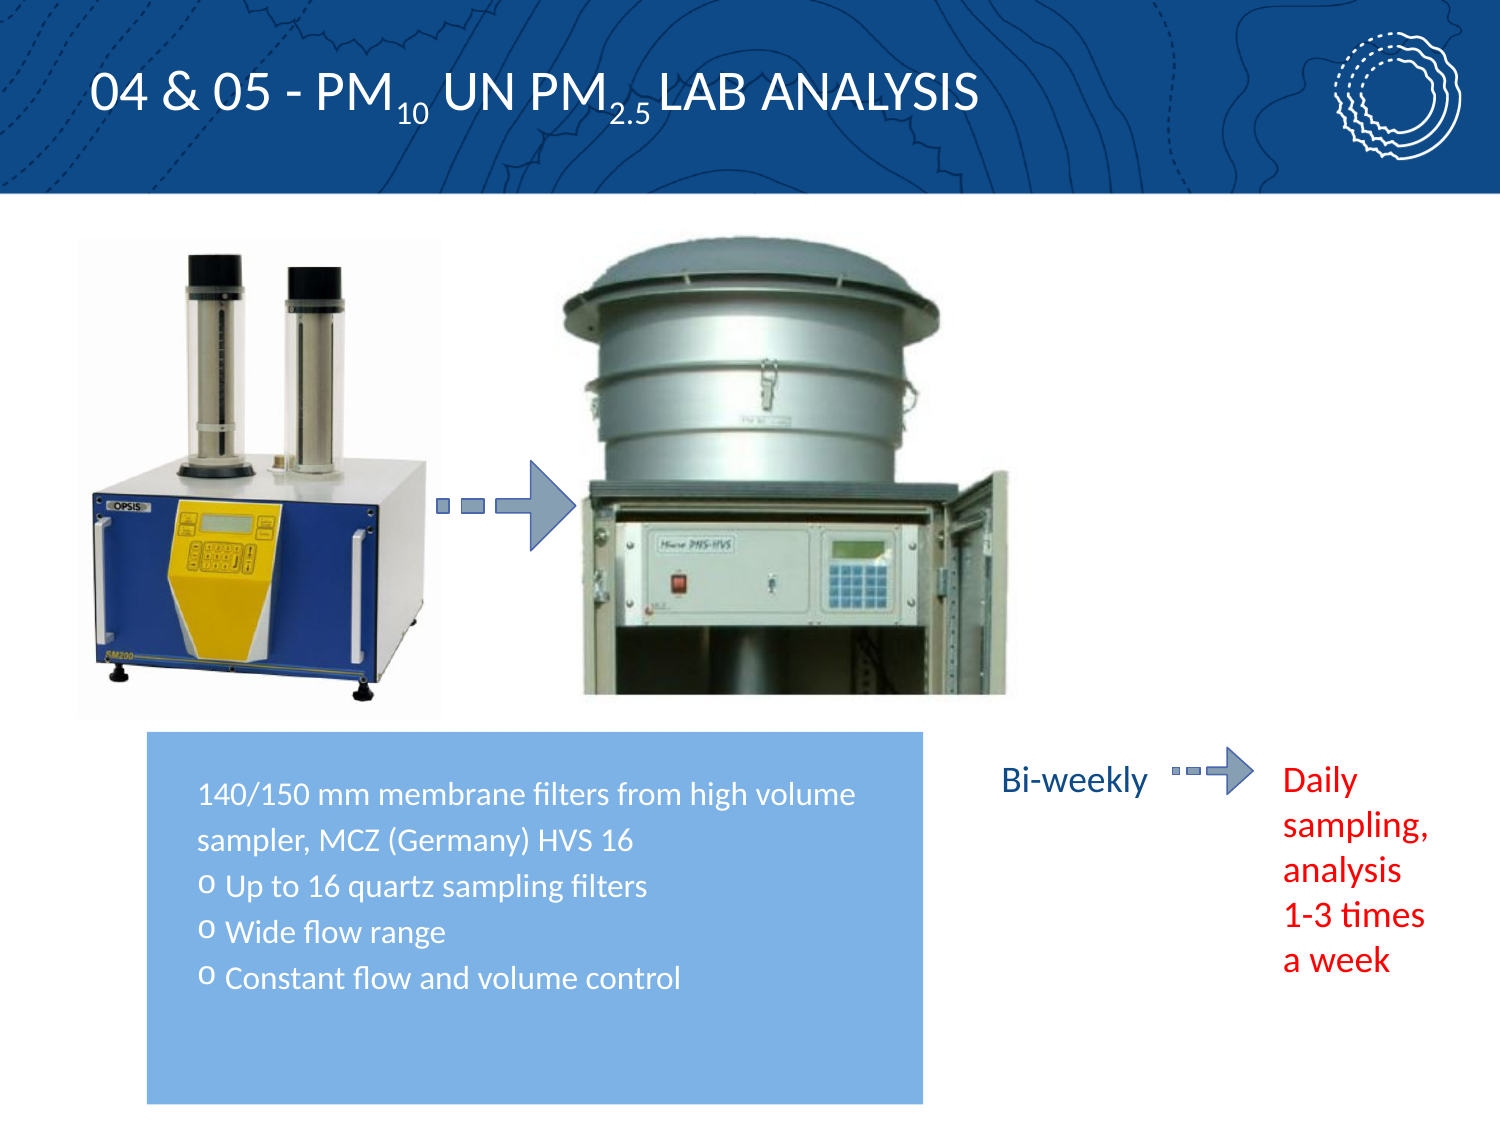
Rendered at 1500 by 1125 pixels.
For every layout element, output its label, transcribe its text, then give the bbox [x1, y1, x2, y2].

text_box 140/150 mm membrane filters from high volume sampler, MCZ (Germany) HVS 16 Up to 16 quartz sampling filters Wide flow range Constant flow and volume control [181, 751, 885, 1082]
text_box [436, 460, 576, 552]
picture [0, 0, 1500, 1125]
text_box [1172, 747, 1254, 795]
text_box 04 & 05 - PM10 un PM2.5 lab analysis [74, 45, 1425, 139]
text_box [146, 731, 924, 1105]
text_box Daily sampling, analysis 1-3 times a week [1267, 747, 1449, 988]
text_box Bi-weekly [986, 747, 1166, 808]
